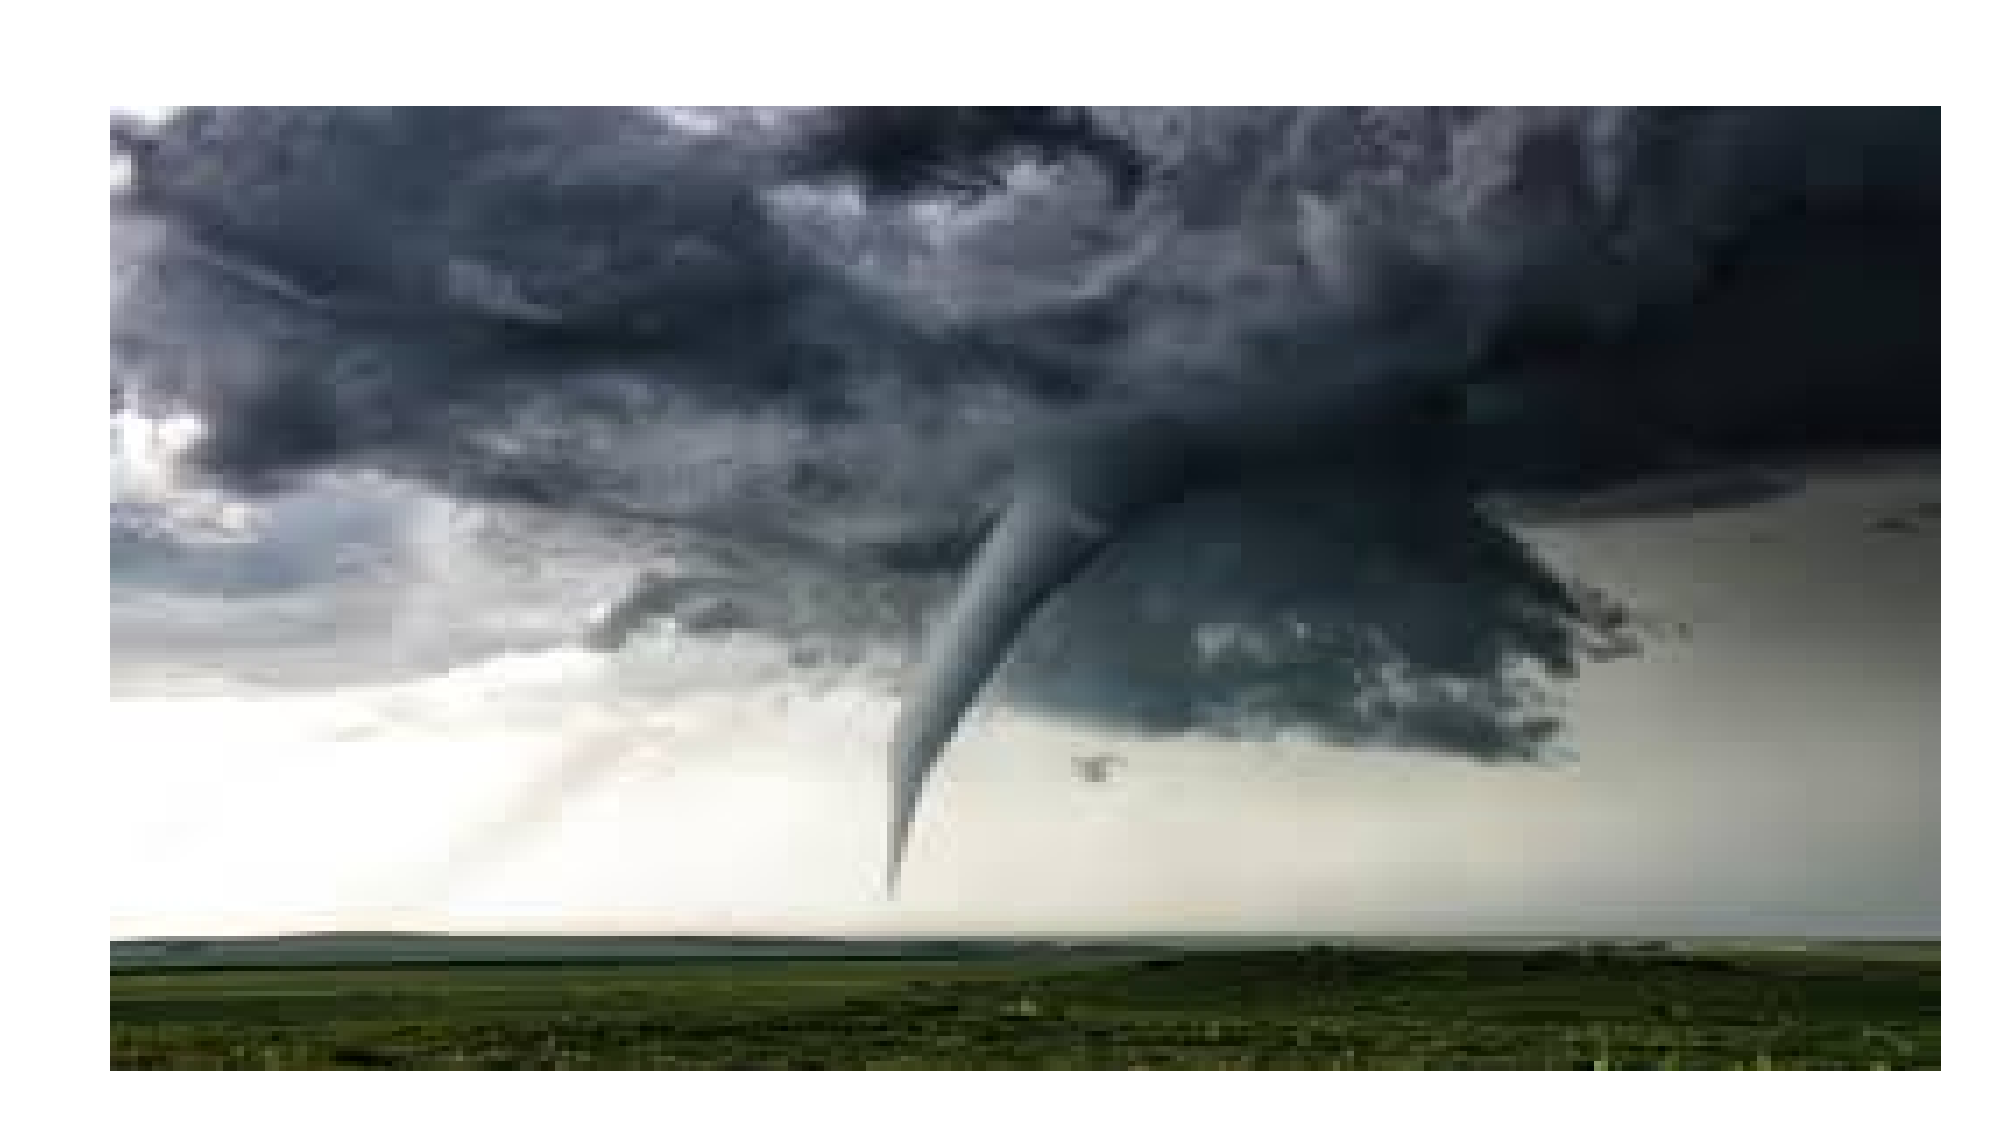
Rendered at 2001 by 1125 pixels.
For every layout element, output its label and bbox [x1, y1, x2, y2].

picture [110, 106, 1941, 1071]
